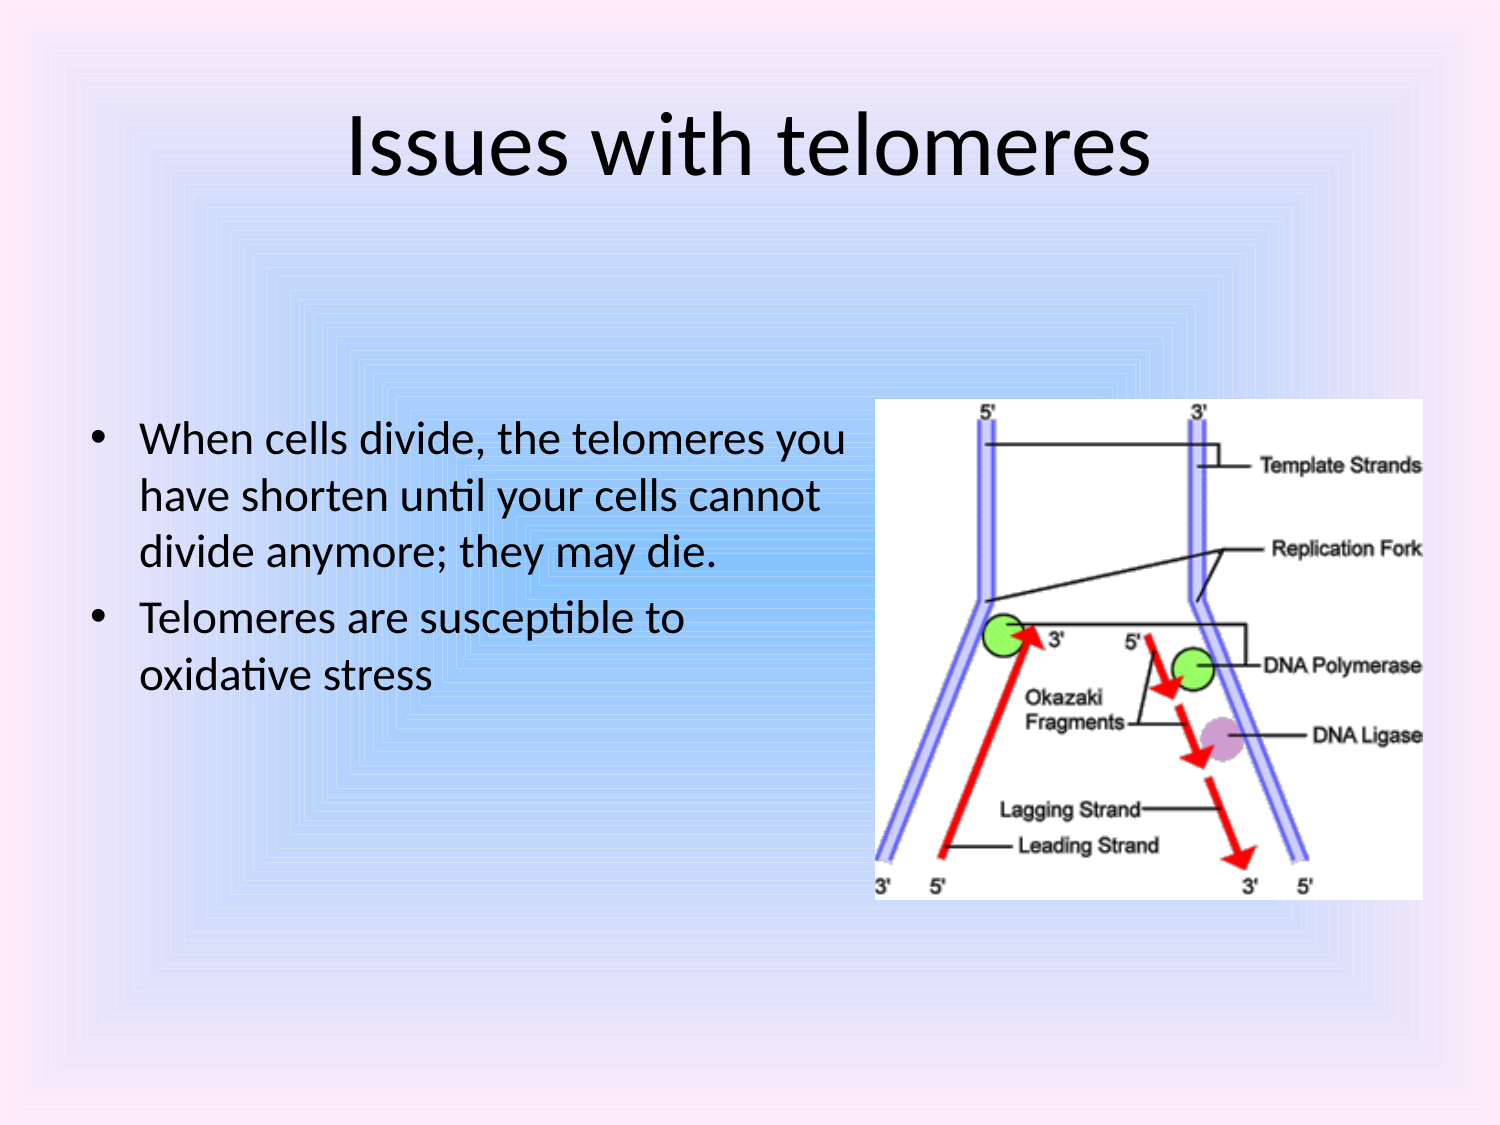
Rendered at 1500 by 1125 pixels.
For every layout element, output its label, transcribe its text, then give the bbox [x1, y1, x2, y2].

list When cells divide, the telomeres you have shorten until your cells cannot divide anymore; they may die. Telomeres are susceptible to oxidative stress [75, 399, 863, 750]
picture [874, 399, 1423, 901]
title Issues with telomeres [75, 45, 1425, 233]
